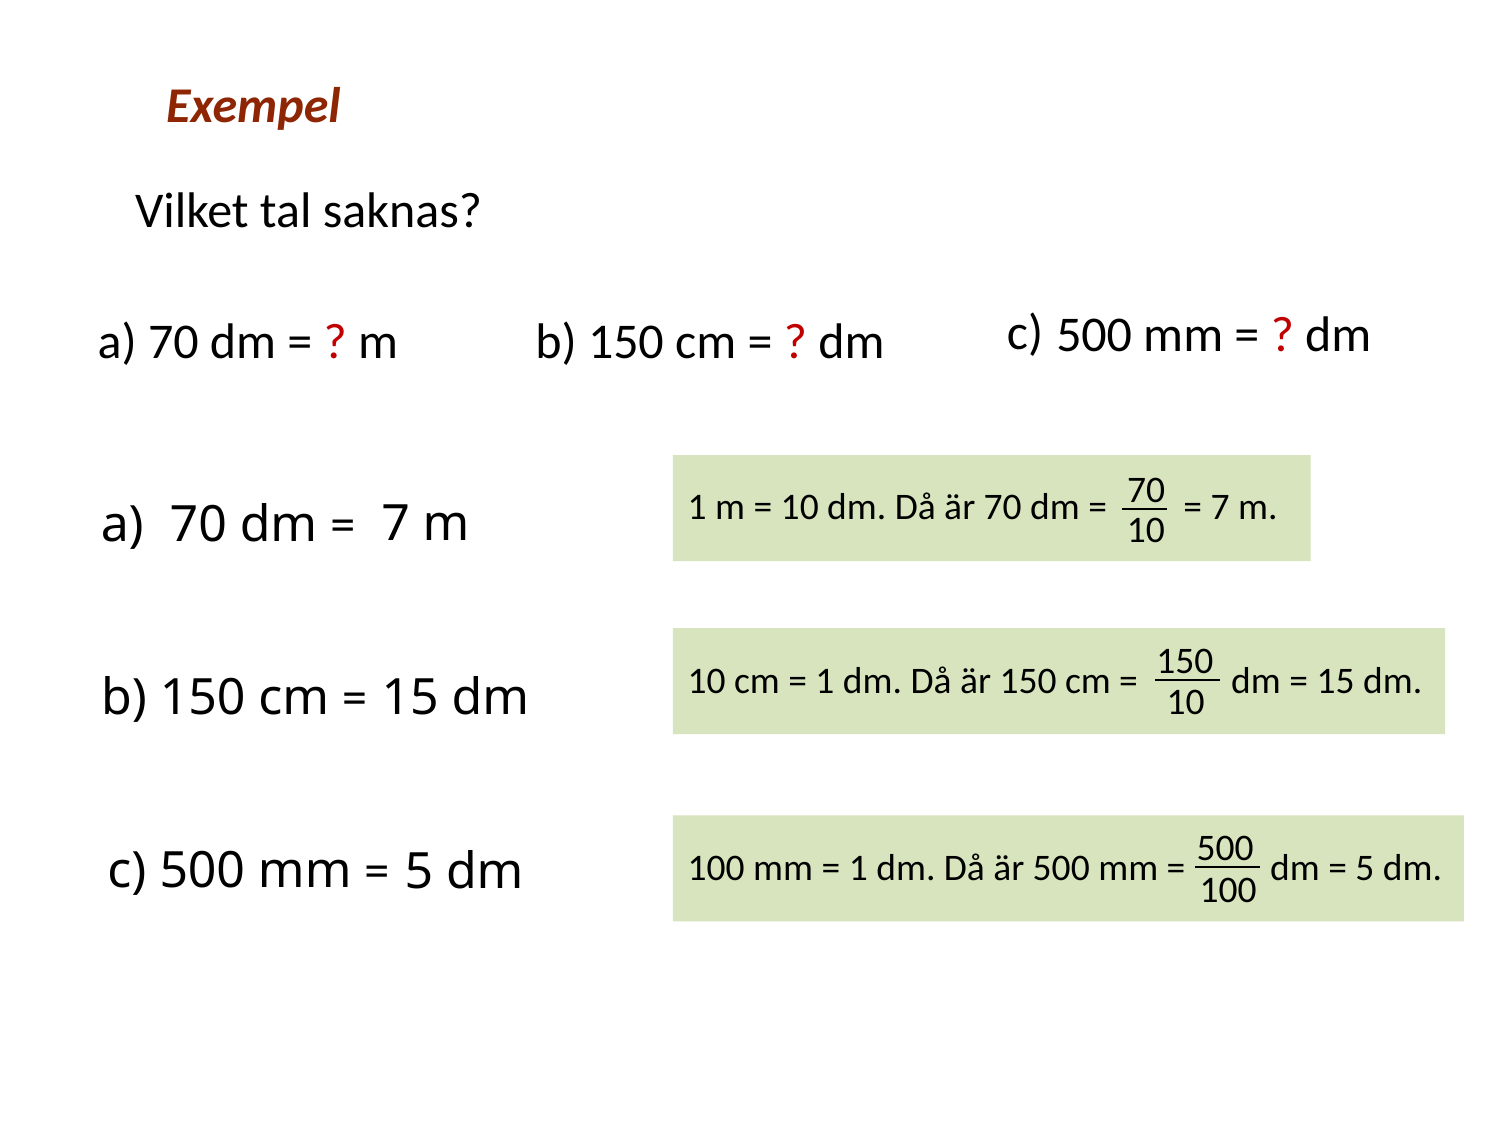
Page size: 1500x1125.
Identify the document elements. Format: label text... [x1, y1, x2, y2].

text_box 5 dm [389, 831, 599, 906]
text_box c) 500 mm = [92, 829, 505, 905]
text_box a) 70 dm = ? m [82, 301, 557, 377]
text_box Exempel [151, 64, 356, 140]
text_box Vilket tal saknas? [120, 169, 907, 245]
text_box b) 150 cm = [86, 656, 366, 732]
text_box b) 150 cm = ? dm [520, 300, 989, 376]
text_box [991, 291, 1393, 370]
text_box 7 m [366, 483, 575, 559]
text_box a) 70 dm = [86, 483, 366, 559]
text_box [672, 628, 1446, 736]
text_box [672, 454, 1311, 563]
text_box 15 dm [366, 656, 576, 732]
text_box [672, 815, 1465, 923]
